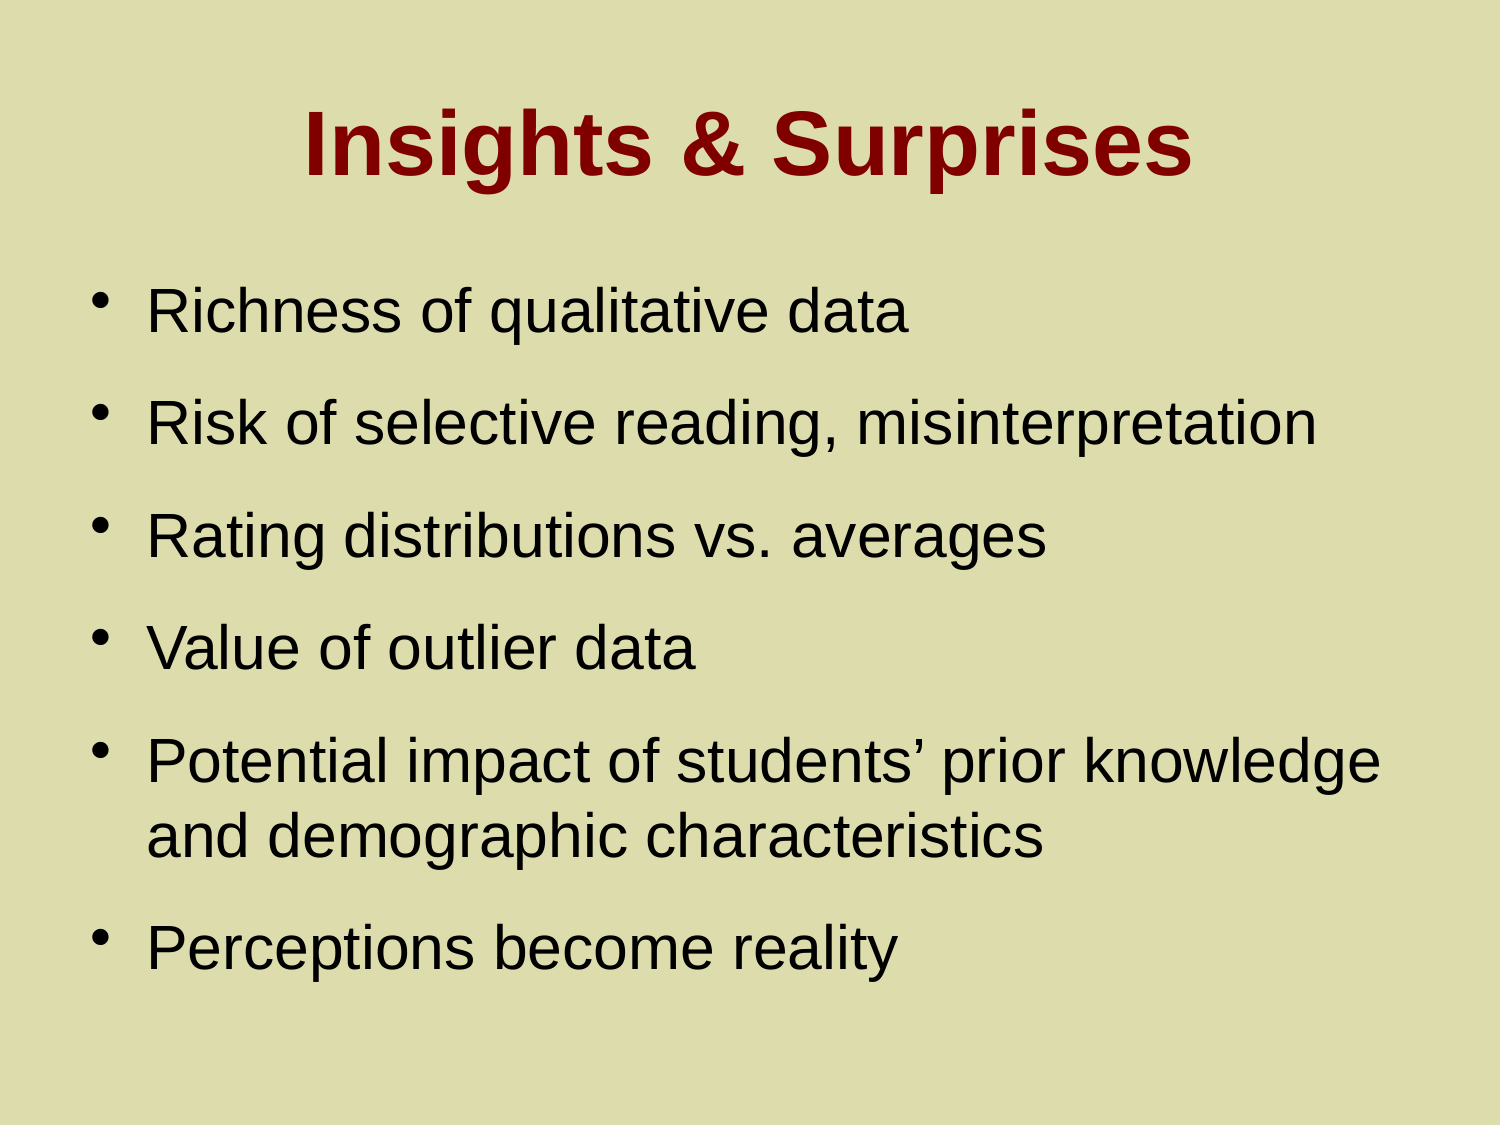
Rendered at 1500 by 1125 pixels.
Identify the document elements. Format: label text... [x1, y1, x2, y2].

title Insights & Surprises [74, 44, 1426, 233]
list Richness of qualitative data Risk of selective reading, misinterpretation Rating distributions vs. averages Value of outlier data Potential impact of students’ prior knowledge and demographic characteristics Perceptions become reality [74, 262, 1426, 1051]
